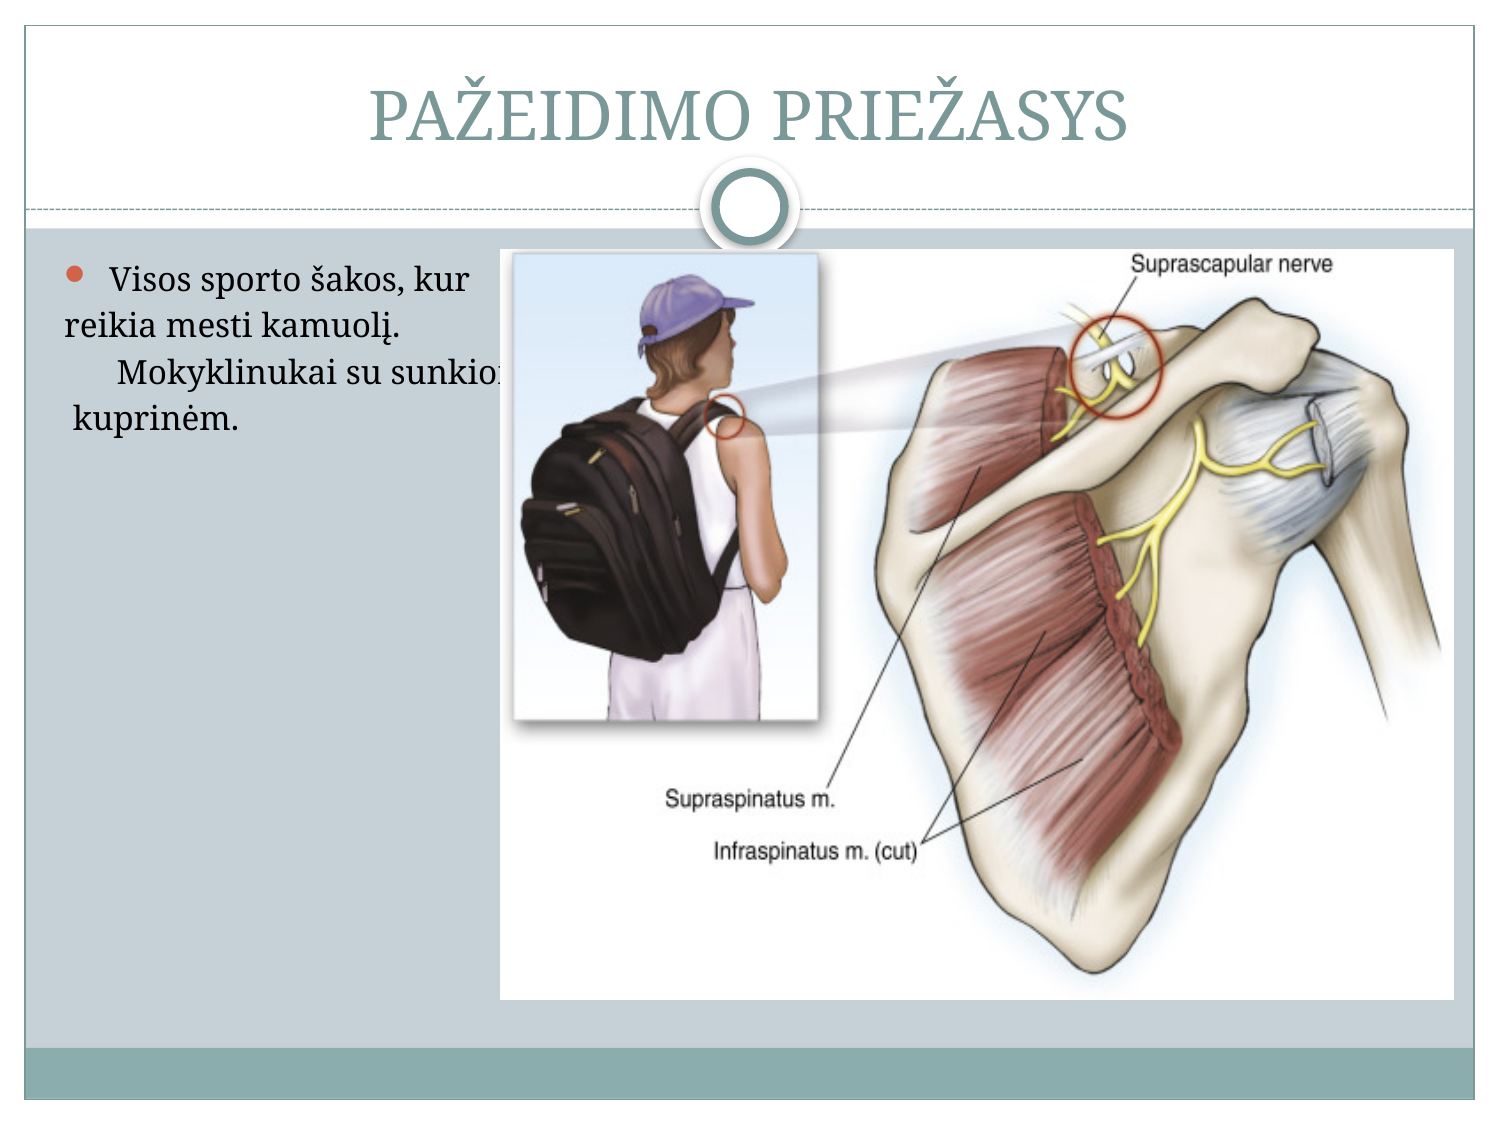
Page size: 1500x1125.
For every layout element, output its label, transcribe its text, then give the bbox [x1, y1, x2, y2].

picture [499, 249, 1454, 1001]
list Visos sporto šakos, kur reikia mesti kamuolį. Mokyklinukai su sunkiom kuprinėm. [49, 250, 495, 1001]
title PAŽEIDIMO PRIEŽASYS [49, 37, 1450, 162]
